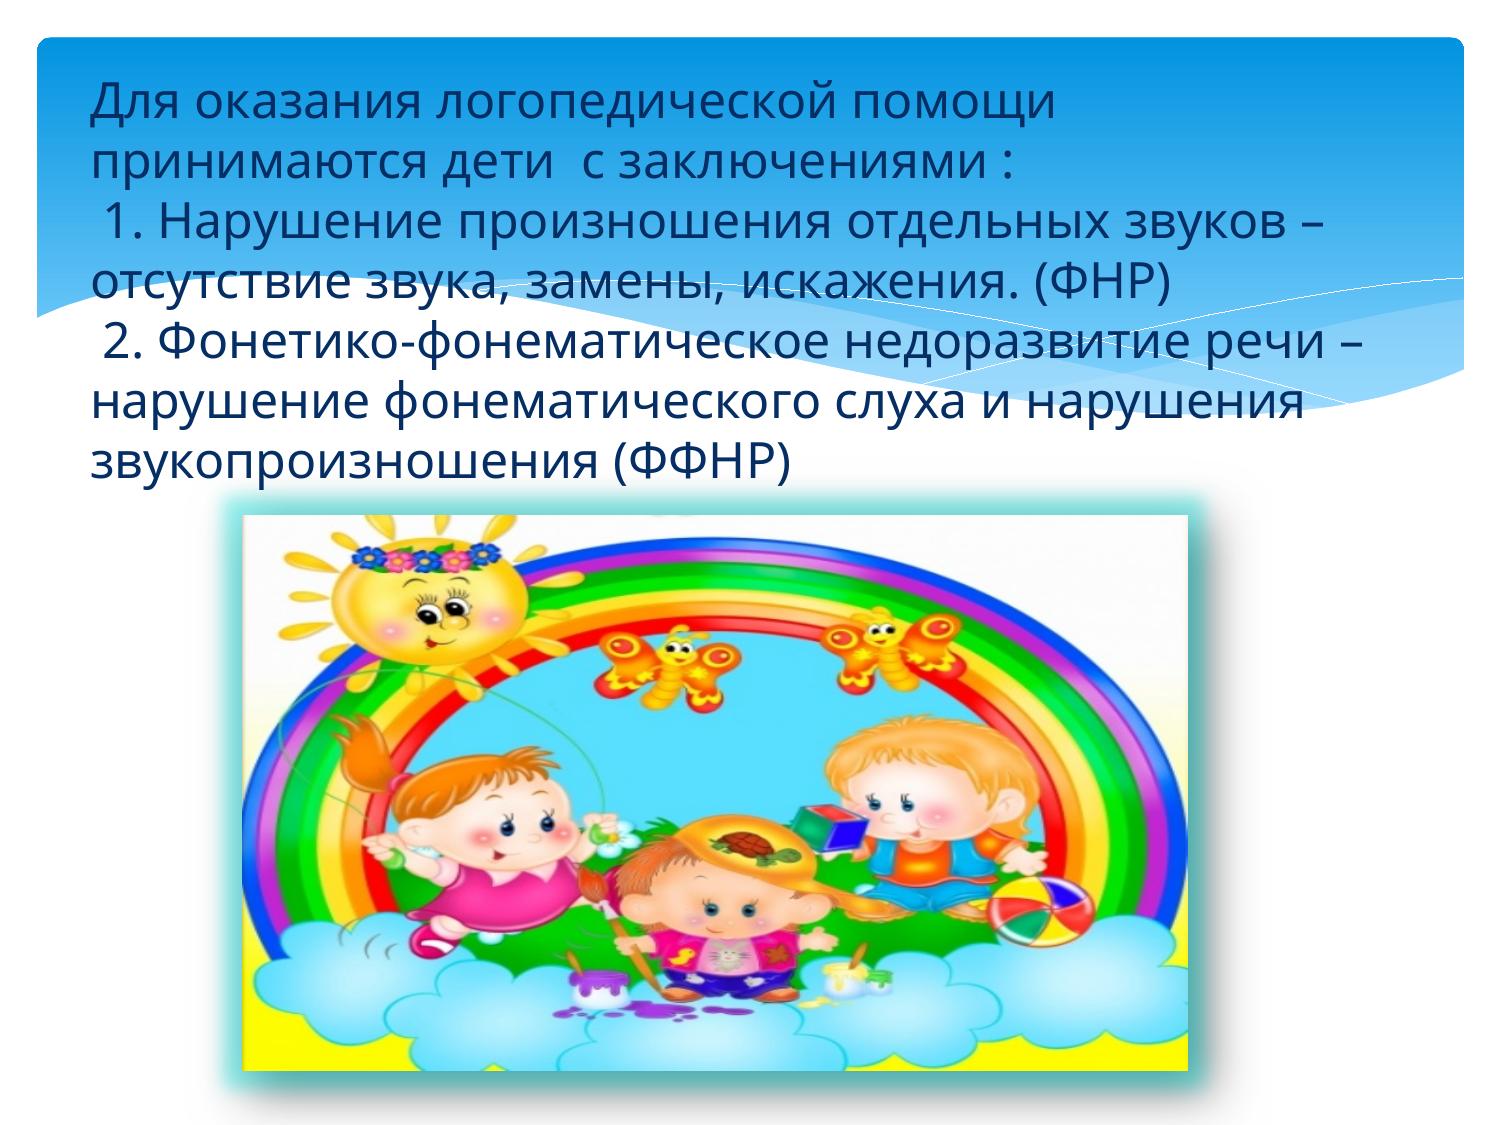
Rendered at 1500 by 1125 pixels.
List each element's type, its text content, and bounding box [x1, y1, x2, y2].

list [241, 514, 1188, 1071]
title Для оказания логопедической помощи принимаются дети с заключениями : 1. Нарушение произношения отдельных звуков – отсутствие звука, замены, искажения. (ФНР) 2. Фонетико-фонематическое недоразвитие речи – нарушение фонематического слуха и нарушения звукопроизношения (ФФНР) [75, 78, 1425, 539]
